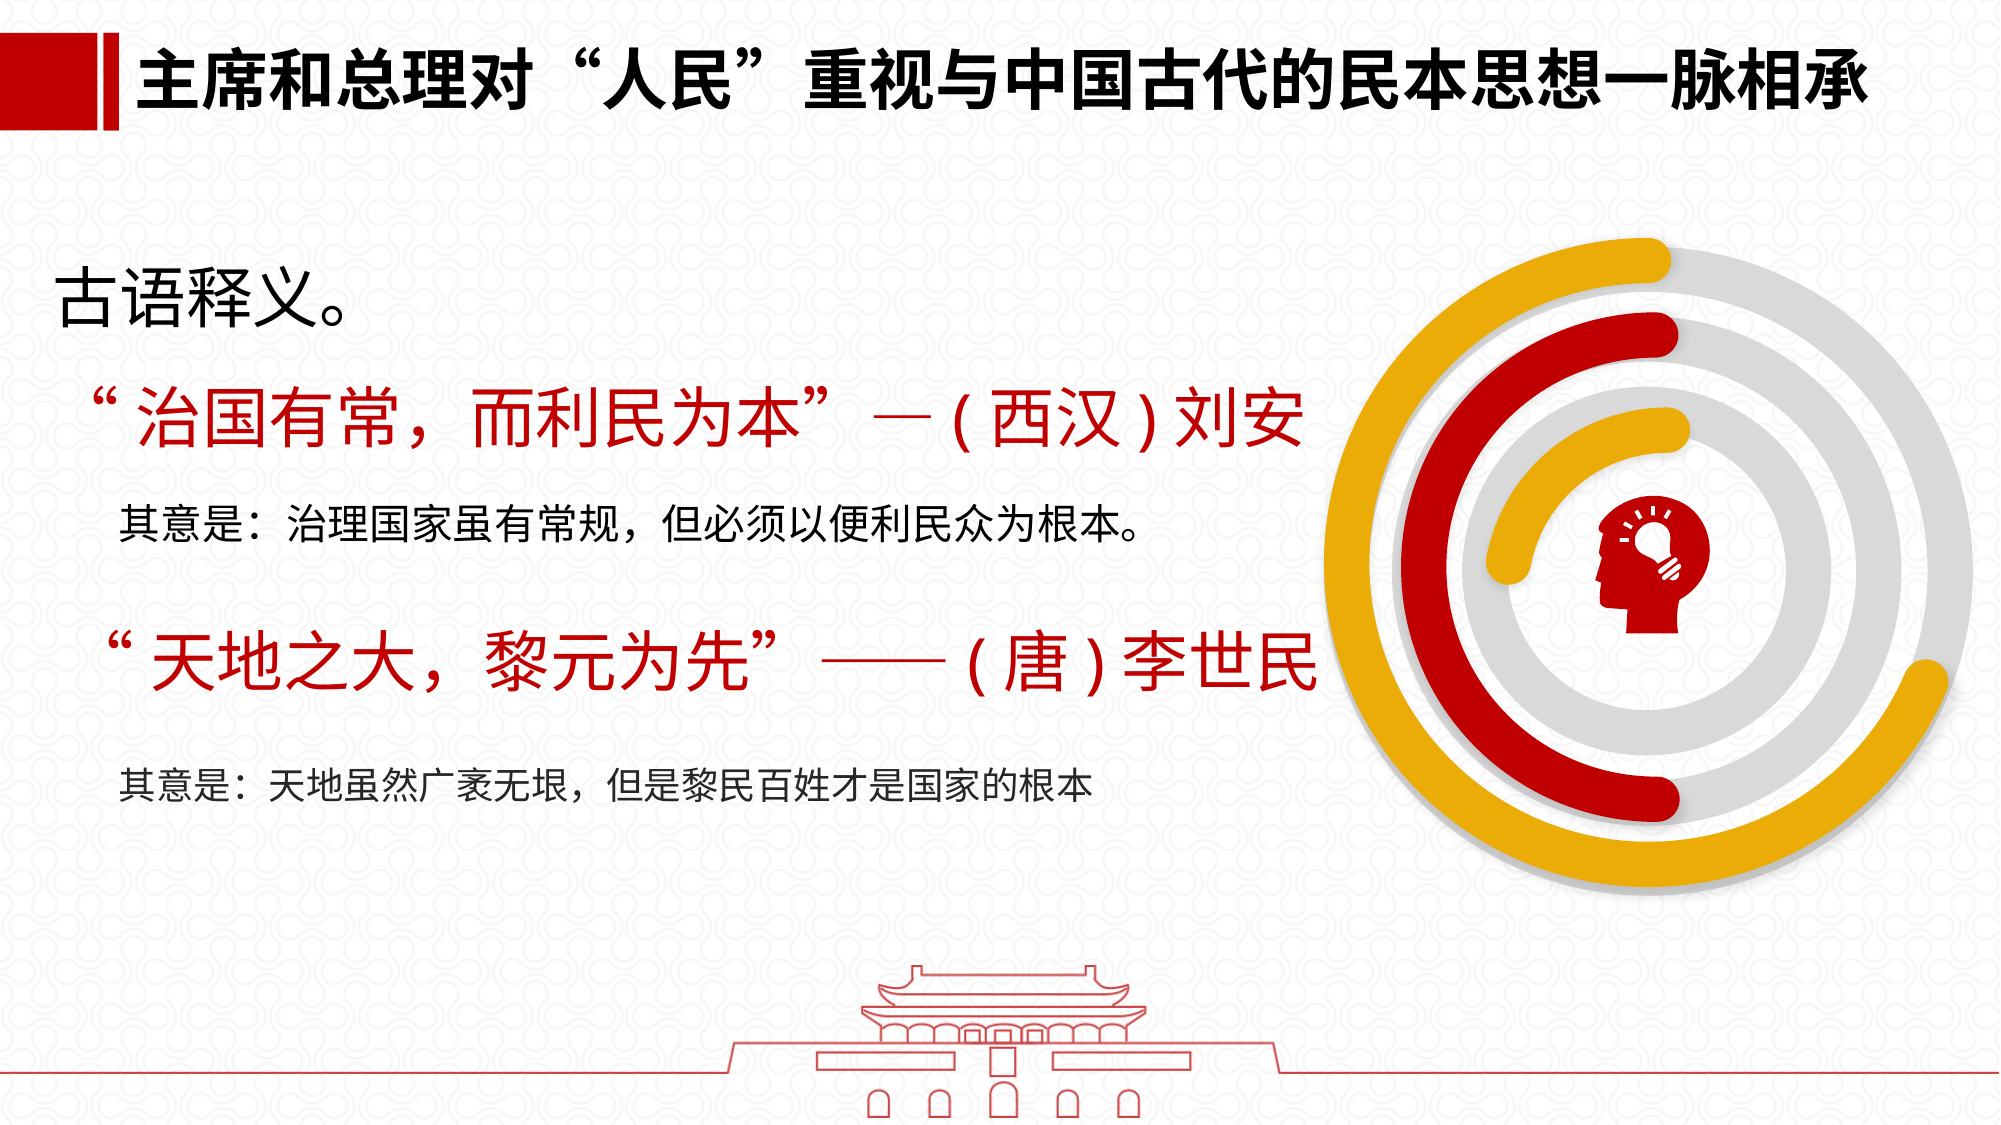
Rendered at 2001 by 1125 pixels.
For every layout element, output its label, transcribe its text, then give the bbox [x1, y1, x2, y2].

text_box [1423, 334, 1657, 588]
text_box [1595, 495, 1710, 634]
text_box 3.发展的根本目的就是增进民生福祉。P13 [0, 0, 2000, 1125]
picture [0, 965, 1999, 1118]
text_box [1484, 408, 1810, 734]
text_box [1470, 686, 1658, 800]
text_box 其意是：治理国家虽有常规，但必须以便利民众为根本。 [104, 466, 1268, 556]
text_box 其意是：天地虽然广袤无垠，但是黎民百姓才是国家的根本 [104, 740, 1287, 814]
text_box [1507, 429, 1669, 579]
text_box 古语释义。 “治国有常，而利民为本”—(西汉)刘安 [37, 208, 1335, 464]
text_box [1383, 627, 1927, 865]
text_box “天地之大，黎元为先”——(唐)李世民 [52, 588, 1531, 708]
text_box [1657, 268, 1951, 683]
text_box [1663, 338, 1880, 655]
text_box [1346, 260, 1650, 588]
text_box 主席和总理对“人民”重视与中国古代的民本思想一脉相承 [120, 31, 1959, 126]
